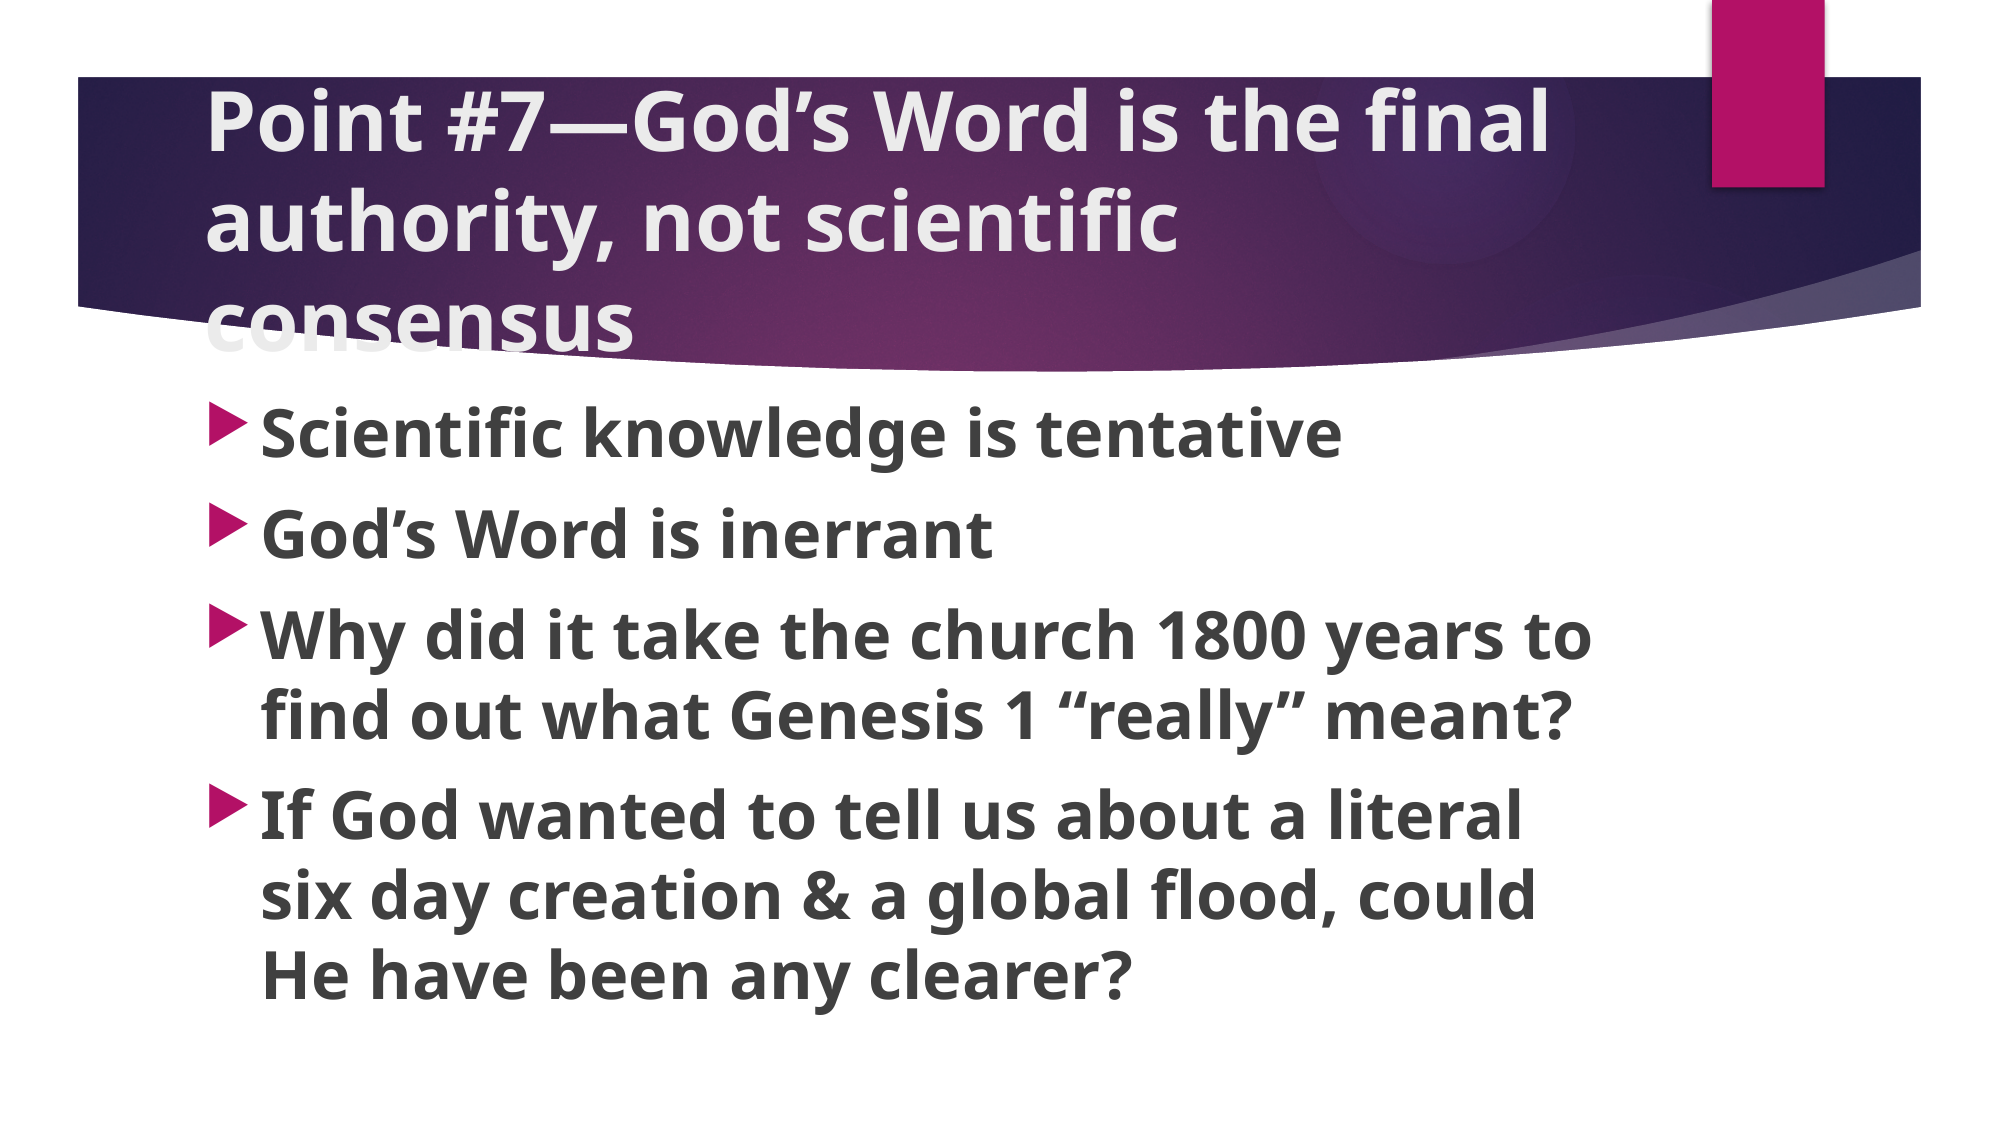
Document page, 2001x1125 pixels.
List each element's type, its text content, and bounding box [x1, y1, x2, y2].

list Scientific knowledge is tentative God’s Word is inerrant Why did it take the church 1800 years to find out what Genesis 1 “really” meant? If God wanted to tell us about a literal six day creation & a global flood, could He have been any clearer? [189, 383, 1638, 1071]
title Point #7—God’s Word is the final authority, not scientific consensus [189, 159, 1627, 276]
